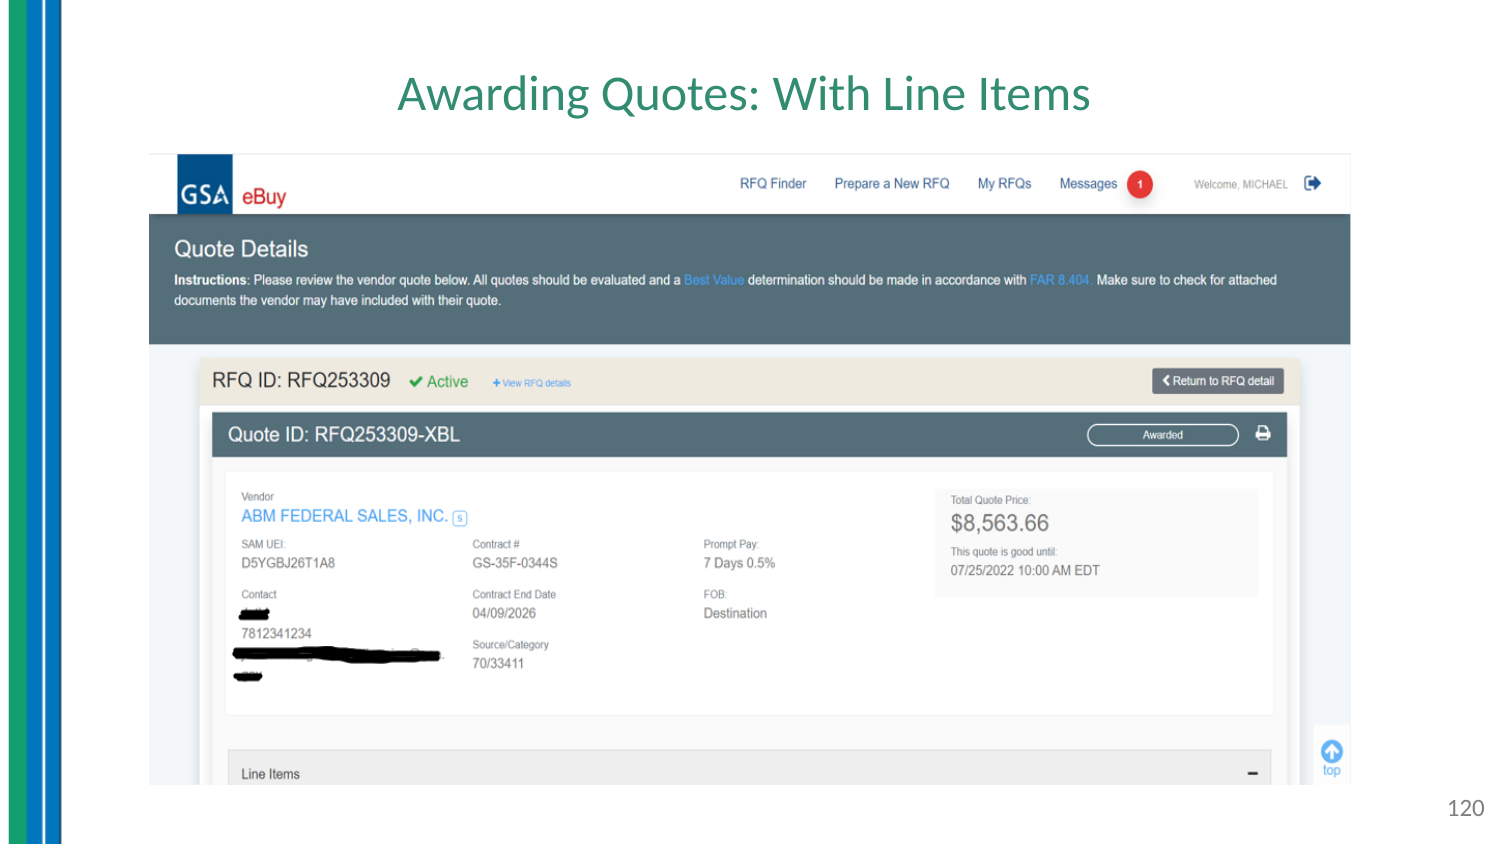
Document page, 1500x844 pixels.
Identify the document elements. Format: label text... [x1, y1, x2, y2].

title Awarding Quotes: With Line Items [75, 33, 1425, 154]
picture [29, 0, 1500, 844]
picture [0, 0, 26, 844]
